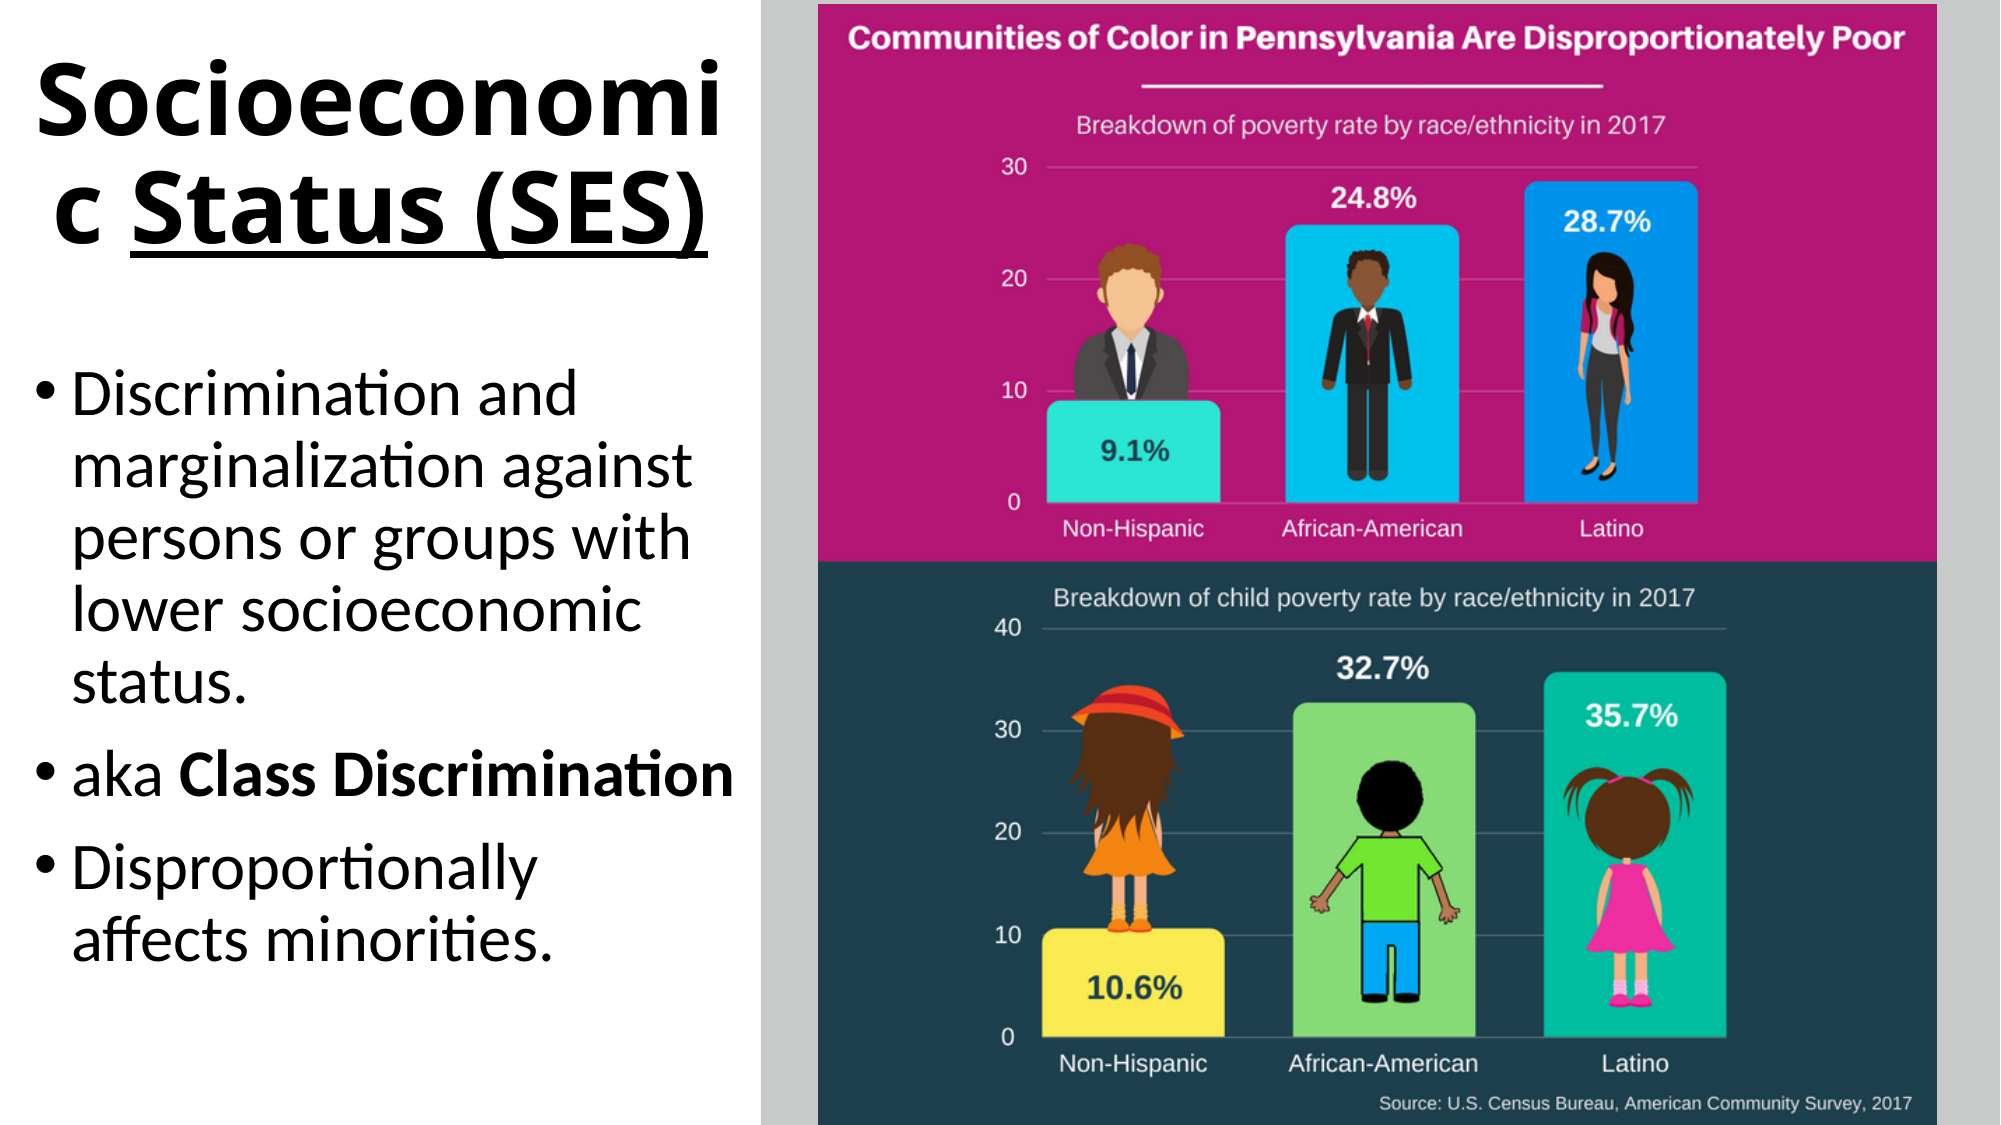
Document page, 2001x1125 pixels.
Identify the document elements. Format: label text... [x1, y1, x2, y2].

list Discrimination and marginalization against persons or groups with lower socioeconomic status. aka Class Discrimination Disproportionally affects minorities. [18, 350, 755, 1125]
text_box [760, 0, 2000, 1125]
title Socioeconomic Status (SES) [0, 20, 760, 294]
picture [817, 4, 1937, 1125]
